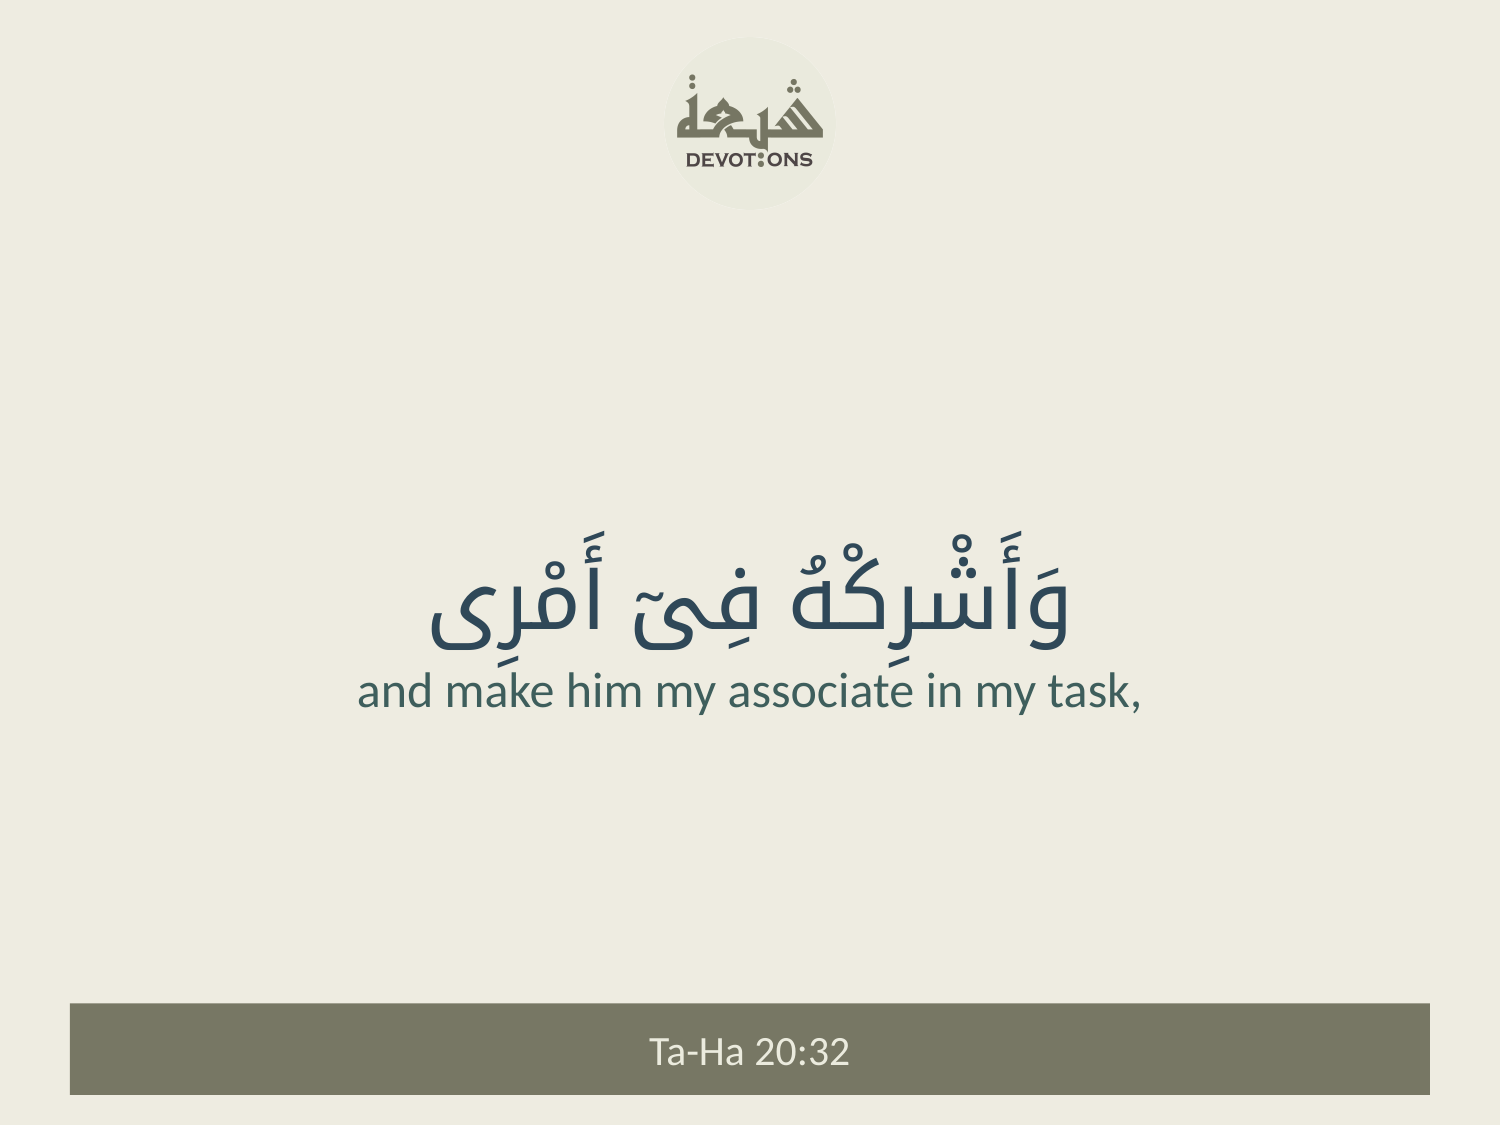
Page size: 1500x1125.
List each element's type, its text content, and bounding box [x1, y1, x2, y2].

list Ta-Ha 20:32 [69, 1003, 1430, 1095]
picture [656, 29, 844, 203]
list وَأَشْرِكْهُ فِىٓ أَمْرِى and make him my associate in my task, [69, 203, 1430, 1003]
